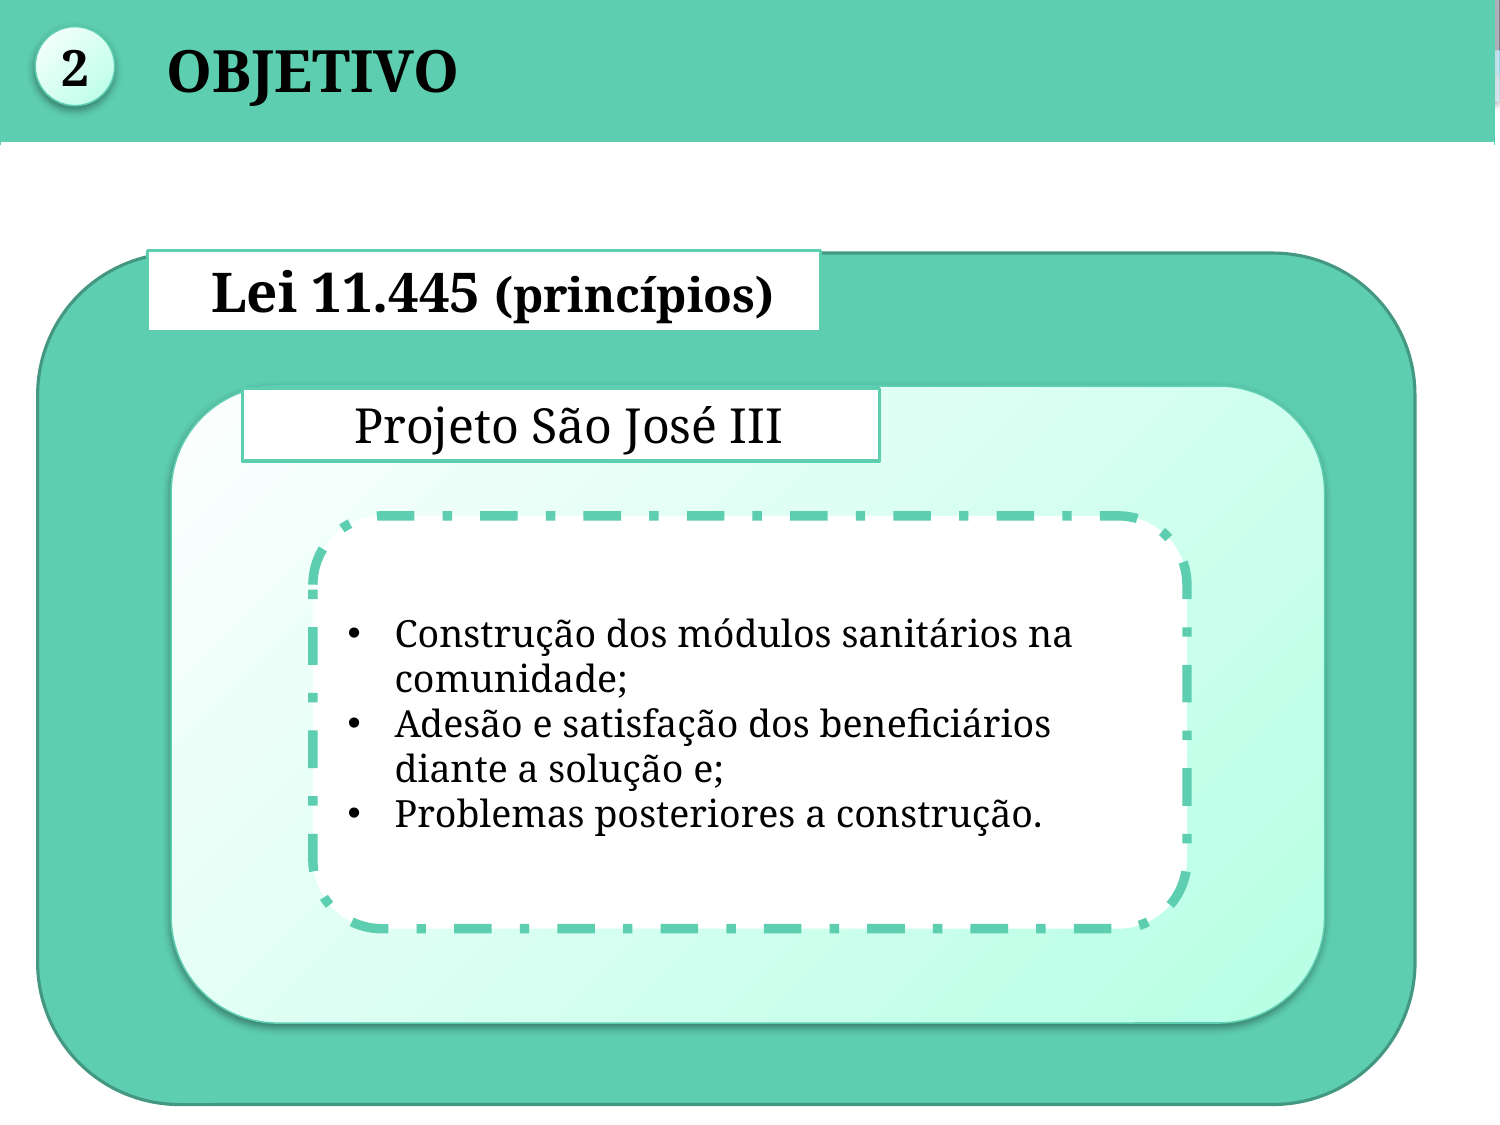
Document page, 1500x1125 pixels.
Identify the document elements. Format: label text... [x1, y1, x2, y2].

text_box [36, 251, 1417, 1107]
text_box Construção dos módulos sanitários na comunidade; Adesão e satisfação dos beneficiários diante a solução e; Problemas posteriores a construção. [311, 514, 1189, 931]
text_box 2 [34, 25, 78, 107]
table_header [1, 0, 1494, 142]
text_box [170, 385, 1326, 1024]
text_box Lei 11.445 (princípios) [146, 249, 822, 333]
text_box Projeto São José III [241, 387, 881, 463]
text_box OBJETIVO [76, 26, 475, 112]
